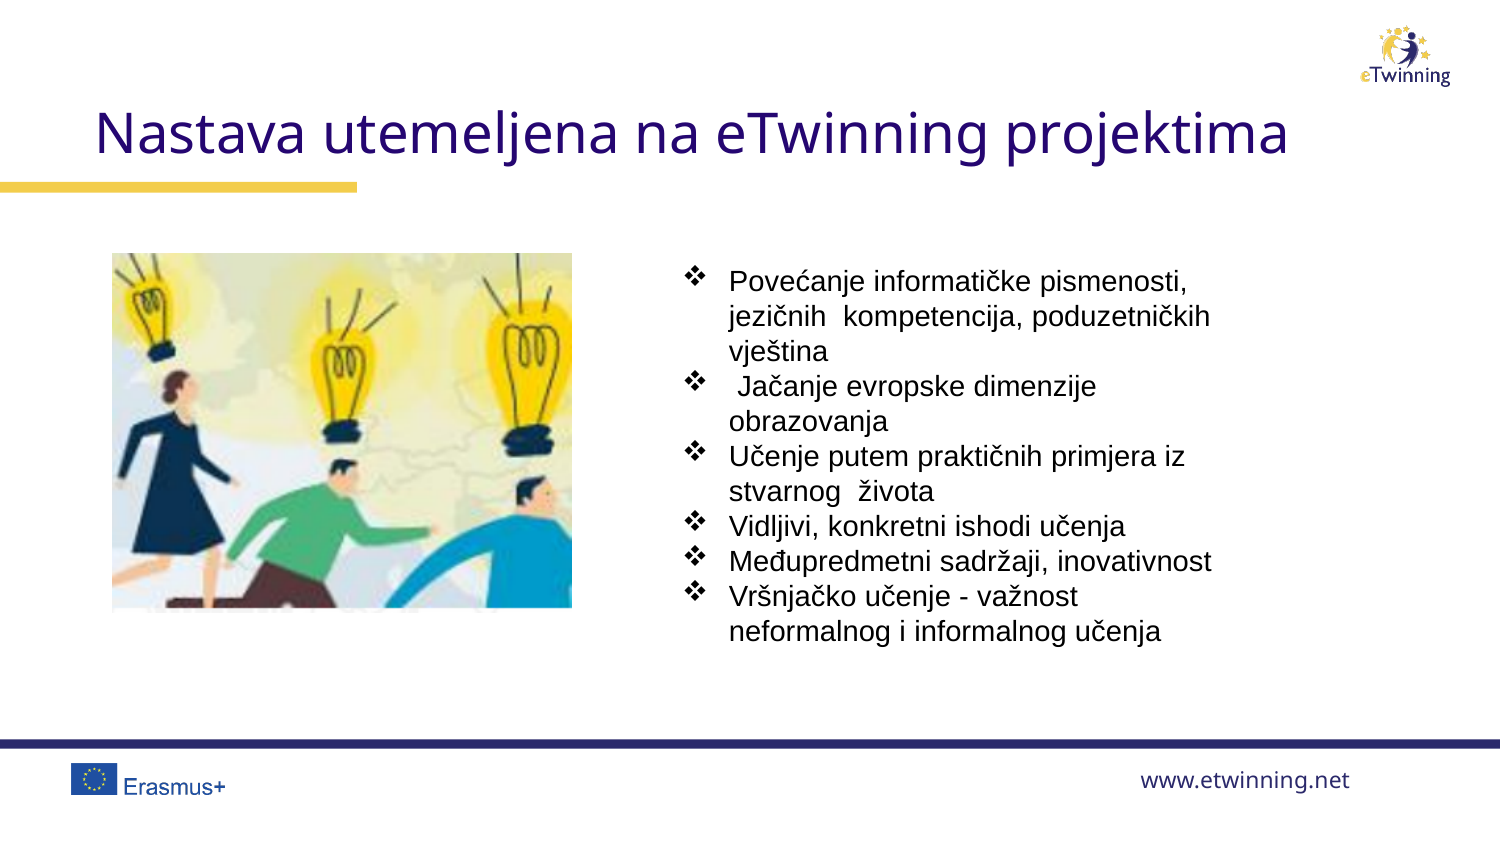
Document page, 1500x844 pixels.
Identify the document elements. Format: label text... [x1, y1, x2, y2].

text_box Povećanje informatičke pismenosti, jezičnih kompetencija, poduzetničkih vještina Jačanje evropske dimenzije obrazovanja Učenje putem praktičnih primjera iz stvarnog života Vidljivi, konkretni ishodi učenja Međupredmetni sadržaji, inovativnost Vršnjačko učenje - važnost neformalnog i informalnog učenja [667, 255, 1258, 655]
picture [1360, 25, 1450, 86]
picture [111, 252, 572, 613]
picture [71, 763, 225, 795]
title Nastava utemeljena na eTwinning projektima [83, 86, 1450, 182]
